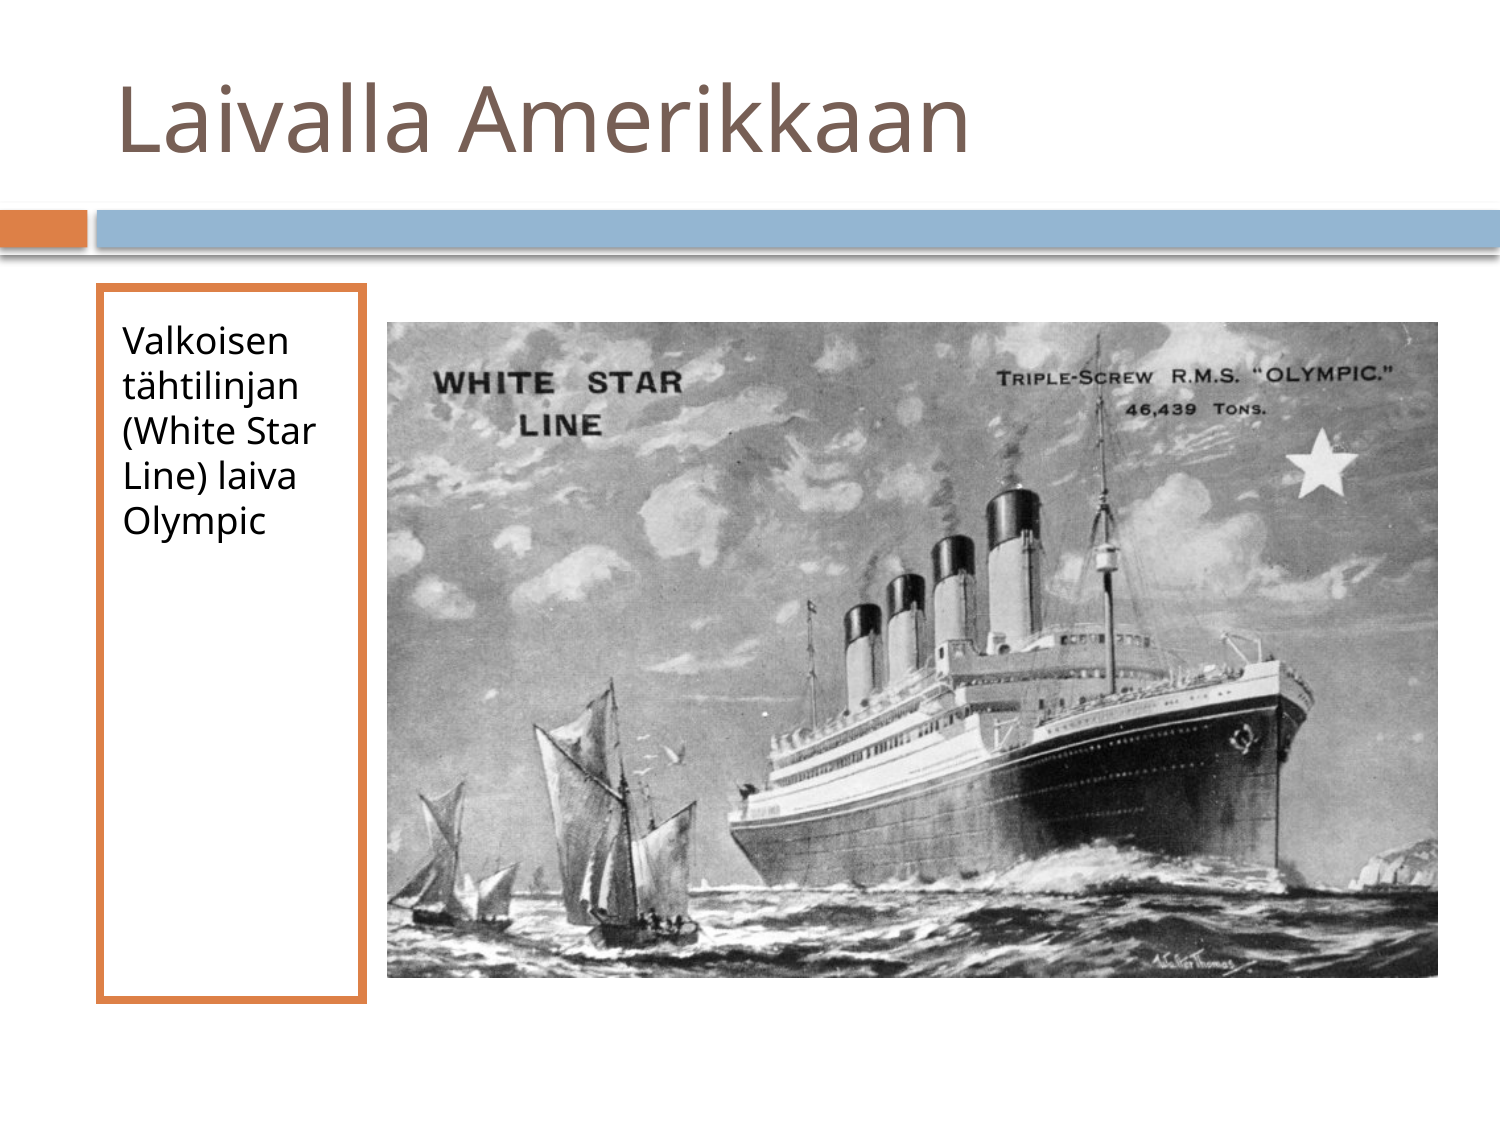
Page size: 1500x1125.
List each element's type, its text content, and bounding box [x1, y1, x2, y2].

list Valkoisen tähtilinjan (White Star Line) laiva Olympic [96, 283, 367, 1004]
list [387, 321, 1438, 979]
title Laivalla Amerikkaan [99, 44, 1425, 188]
